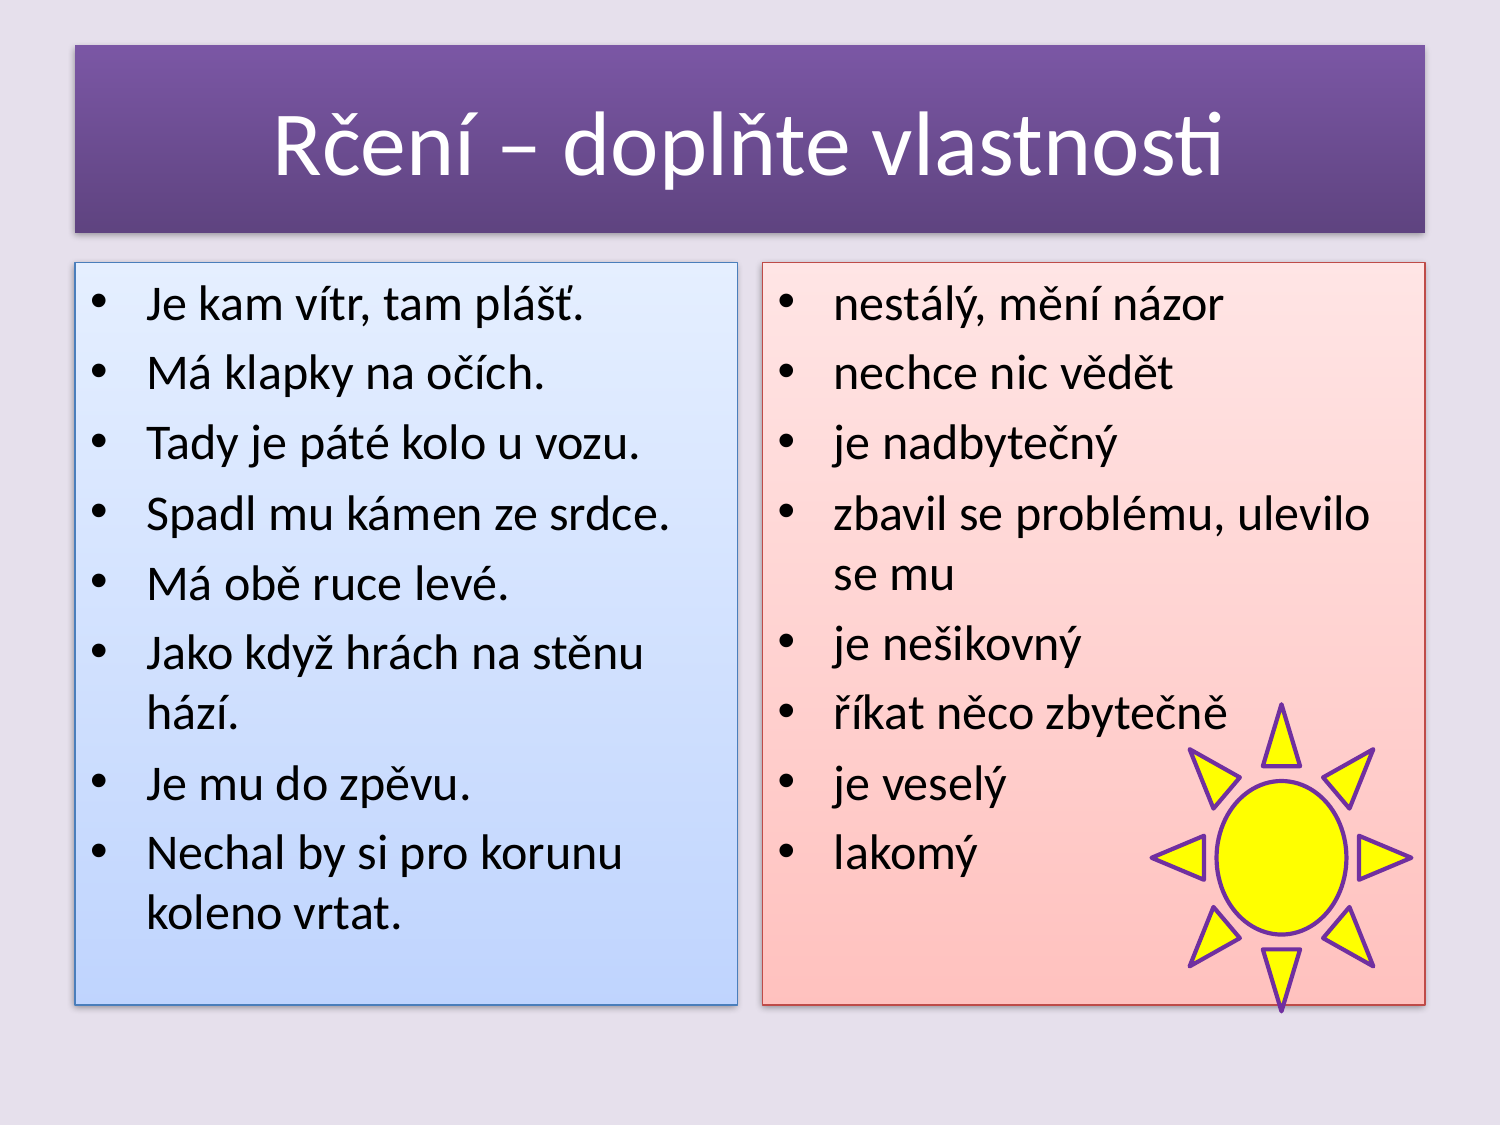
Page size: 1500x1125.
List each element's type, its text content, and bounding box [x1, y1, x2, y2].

text_box [1214, 778, 1349, 937]
text_box [1149, 833, 1207, 882]
title Rčení – doplňte vlastnosti [75, 45, 1425, 233]
list nestálý, mění názor nechce nic vědět je nadbytečný zbavil se problému, ulevilo se mu je nešikovný říkat něco zbytečně je veselý lakomý [762, 262, 1426, 1006]
text_box [1187, 904, 1242, 969]
text_box [1356, 833, 1414, 882]
text_box [1321, 904, 1376, 969]
text_box [1260, 947, 1303, 1014]
text_box [1321, 747, 1376, 811]
list Je kam vítr, tam plášť. Má klapky na očích. Tady je páté kolo u vozu. Spadl mu kámen ze srdce. Má obě ruce levé. Jako když hrách na stěnu hází. Je mu do zpěvu. Nechal by si pro korunu koleno vrtat. [74, 262, 738, 1006]
text_box [1260, 702, 1303, 769]
text_box [1187, 747, 1242, 811]
